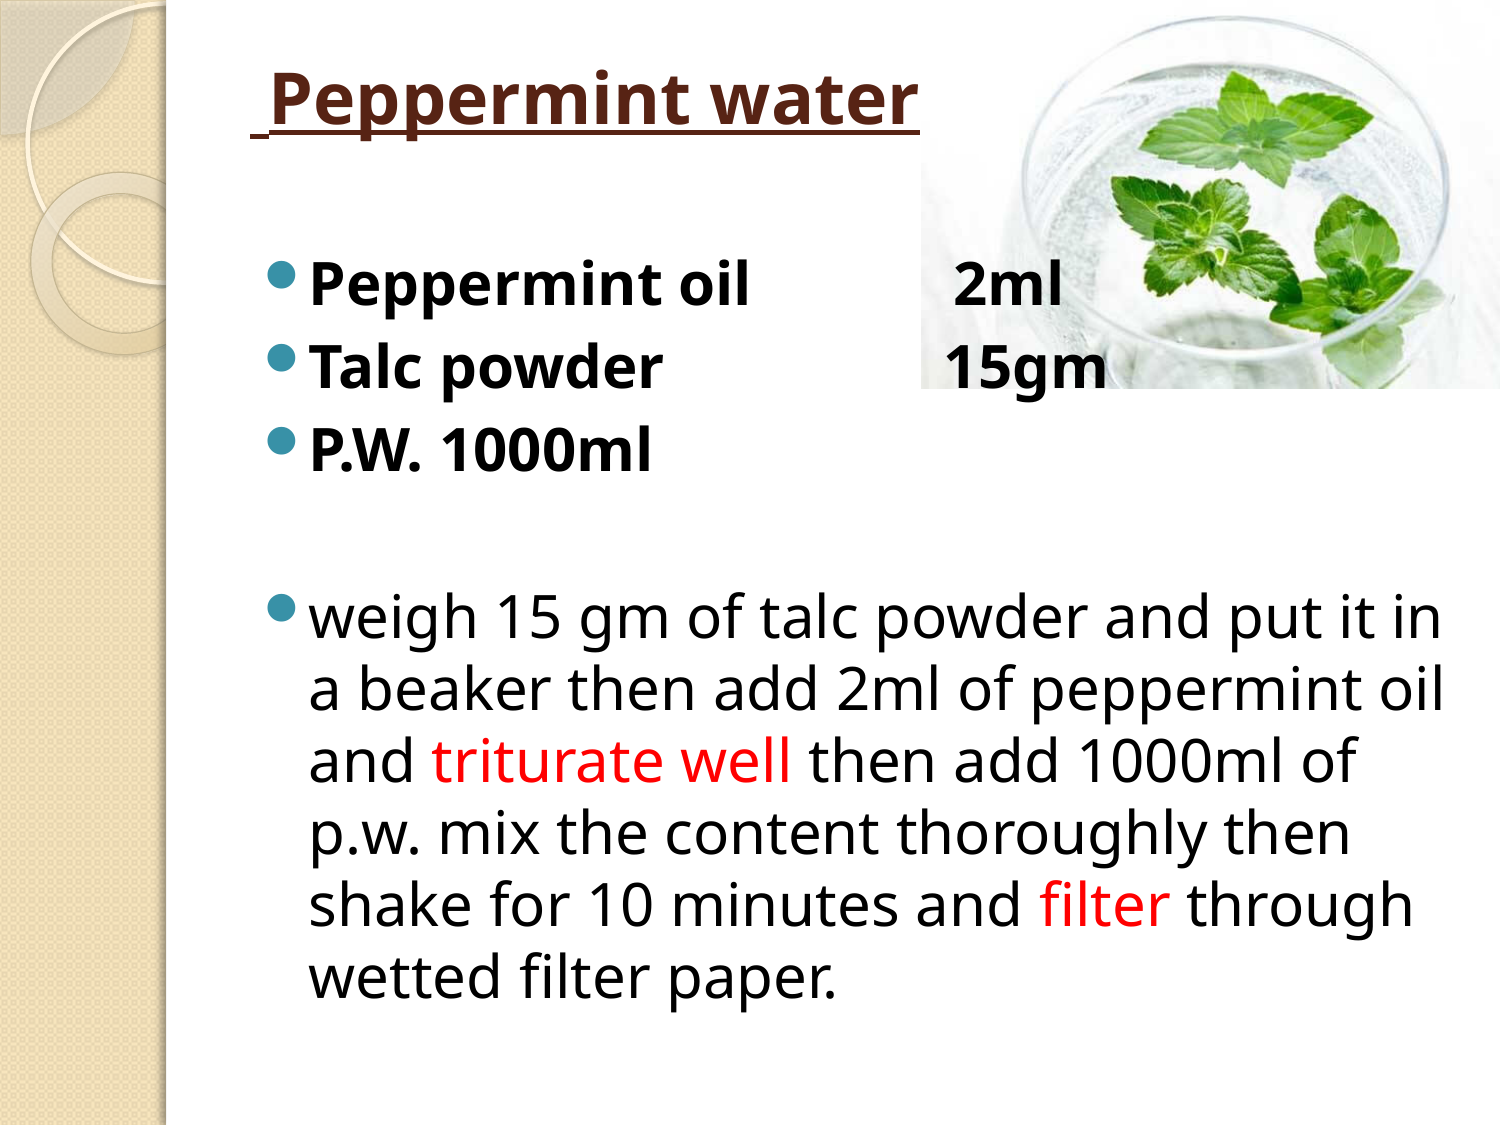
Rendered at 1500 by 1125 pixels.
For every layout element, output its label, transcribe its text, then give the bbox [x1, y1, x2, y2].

list Peppermint oil 2ml Talc powder 15gm P.W. 1000ml weigh 15 gm of talc powder and put it in a beaker then add 2ml of peppermint oil and triturate well then add 1000ml of p.w. mix the content thoroughly then shake for 10 minutes and filter through wetted filter paper. [235, 237, 1466, 1025]
picture [920, 0, 1500, 390]
title Peppermint water [235, 45, 913, 233]
